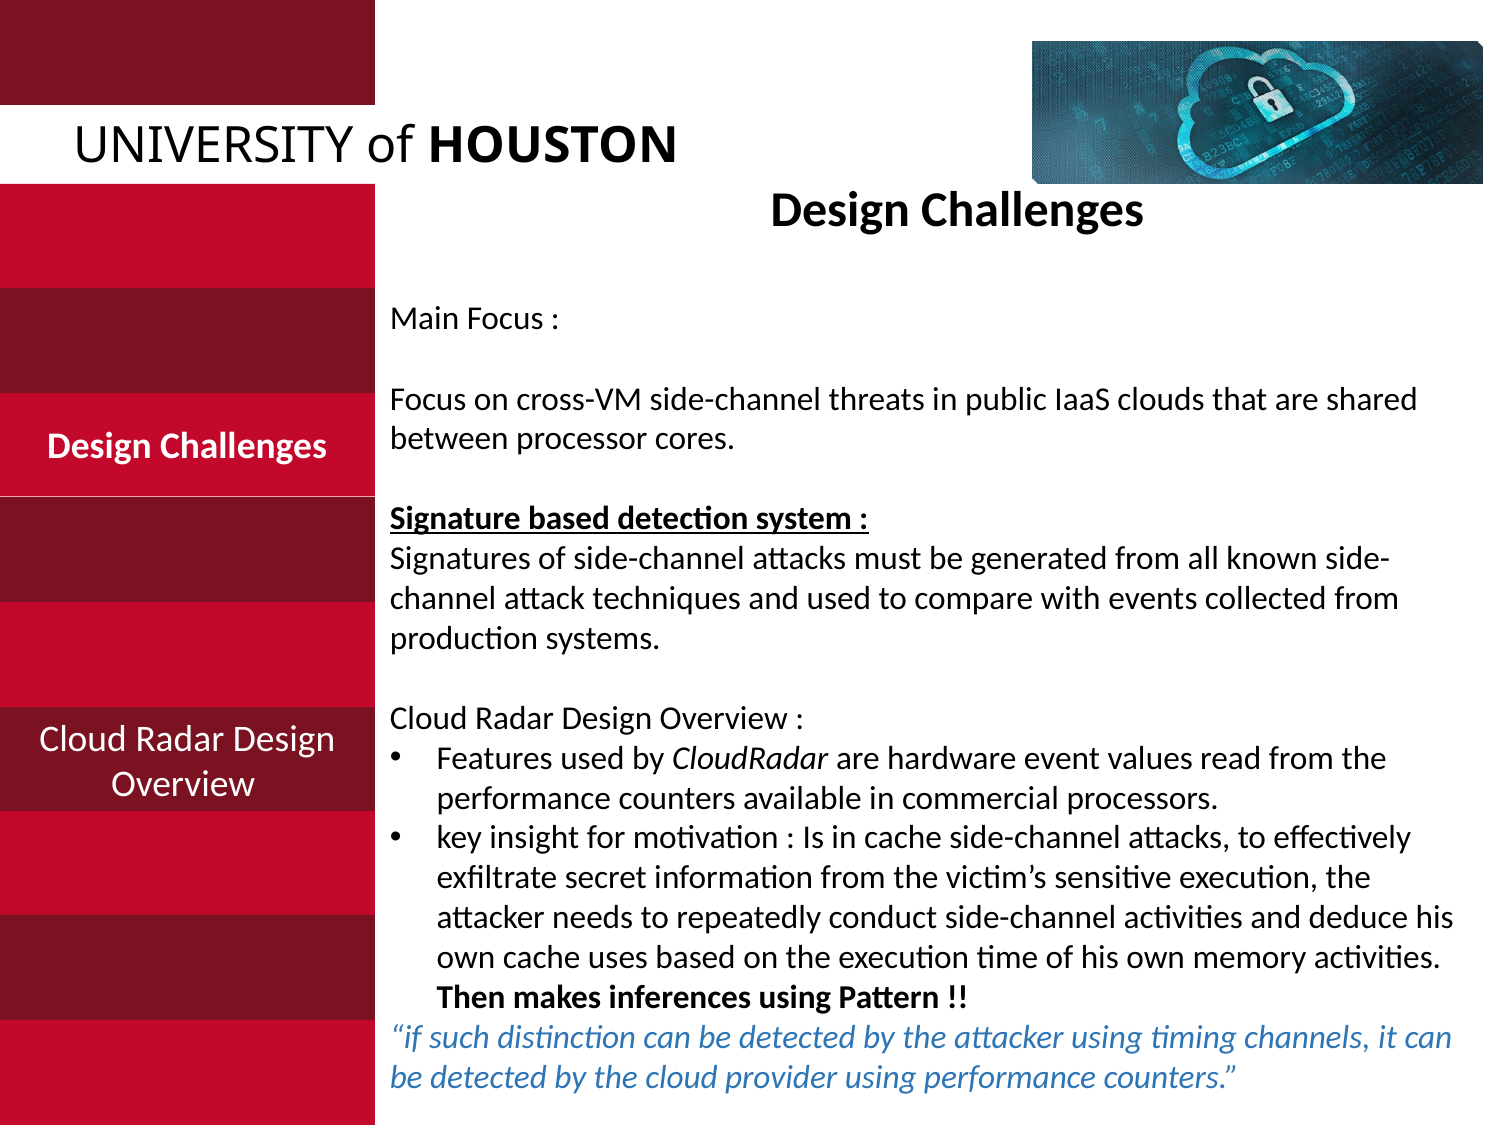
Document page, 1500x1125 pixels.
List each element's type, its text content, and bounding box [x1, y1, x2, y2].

text_box [0, 1019, 375, 1125]
text_box [0, 497, 374, 602]
text_box Design Challenges [375, 169, 1500, 245]
text_box Main Focus : Focus on cross-VM side-channel threats in public IaaS clouds that are shared between processor cores. Signature based detection system : Signatures of side-channel attacks must be generated from all known side-channel attack techniques and used to compare with events collected from production systems. Cloud Radar Design Overview : Features used by CloudRadar are hardware event values read from the performance counters available in commercial processors. key insight for motivation : Is in cache side-channel attacks, to effectively exfiltrate secret information from the victim’s sensitive execution, the attacker needs to repeatedly conduct side-channel activities and deduce his own cache uses based on the execution time of his own memory activities. Then makes inferences using Pattern !! “if such distinction can be detected by the attacker using timing channels, it can be detected by the cloud provider using performance counters.” [374, 289, 1500, 1103]
text_box [0, 288, 375, 394]
text_box Cloud Radar Design Overview [0, 708, 374, 811]
text_box [0, 914, 374, 1019]
text_box [0, 0, 375, 105]
text_box [0, 183, 375, 288]
picture [1032, 41, 1483, 184]
text_box [0, 602, 374, 708]
text_box [0, 811, 374, 914]
text_box UNIVERSITY of HOUSTON [58, 104, 695, 180]
text_box Design Challenges [0, 394, 374, 497]
